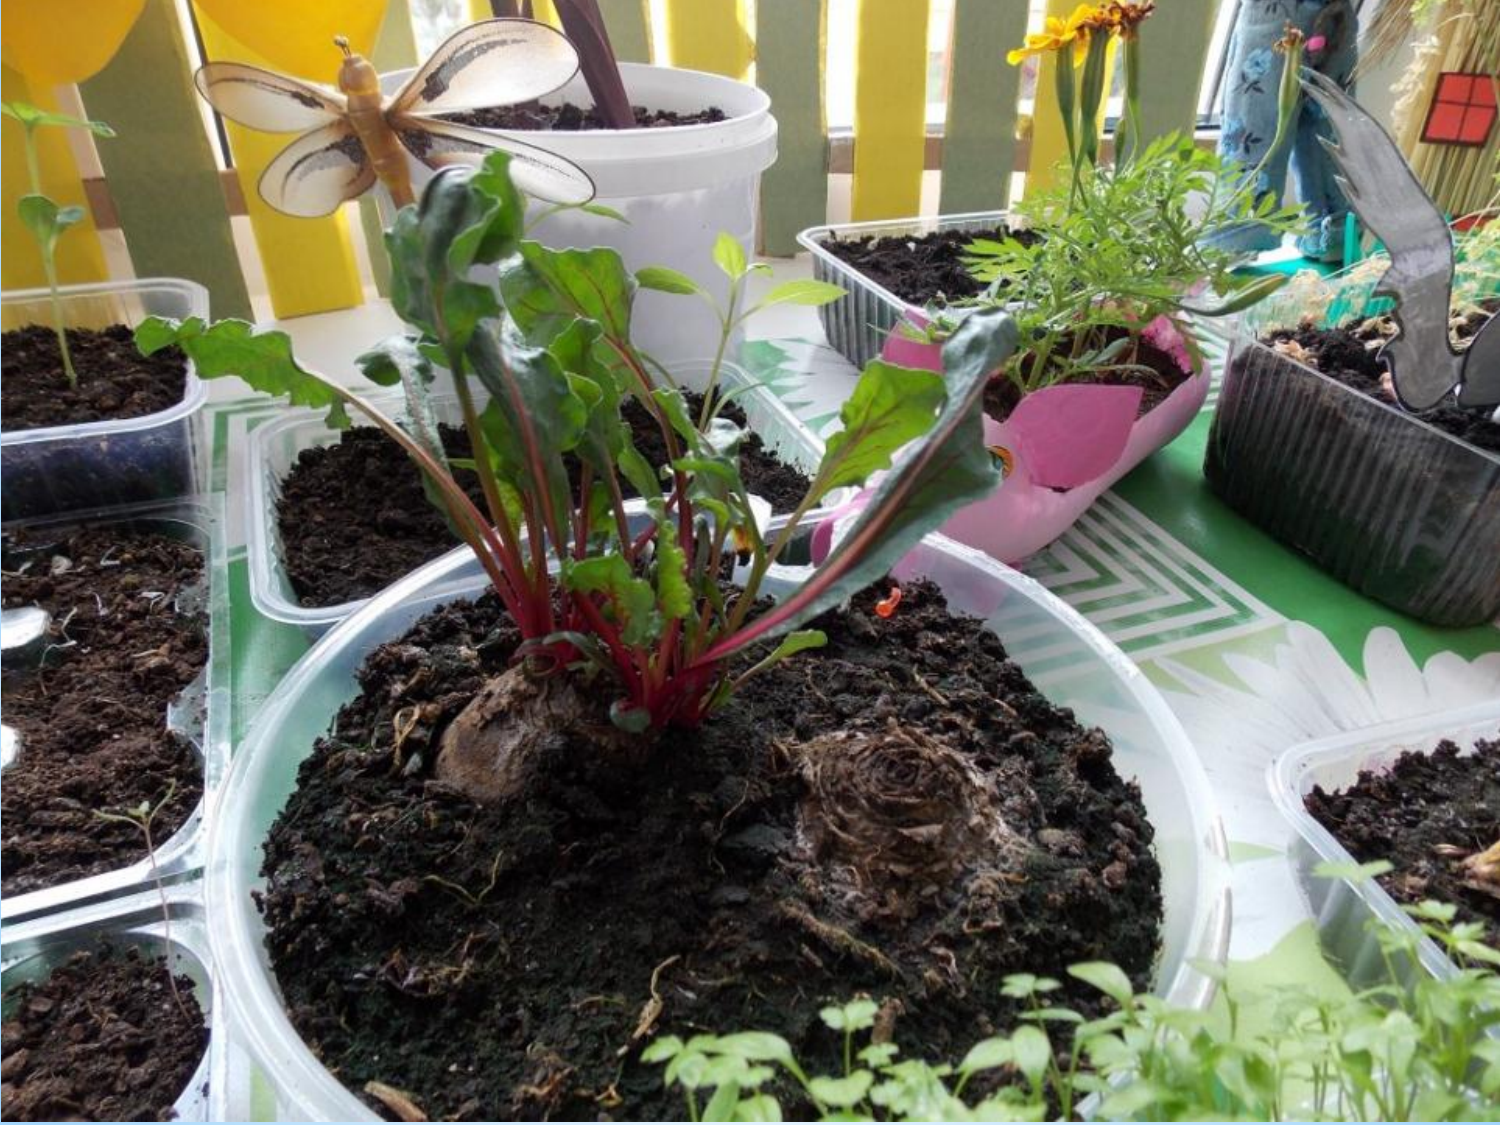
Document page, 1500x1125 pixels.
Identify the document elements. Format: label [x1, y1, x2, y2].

list [1, 0, 1500, 1123]
